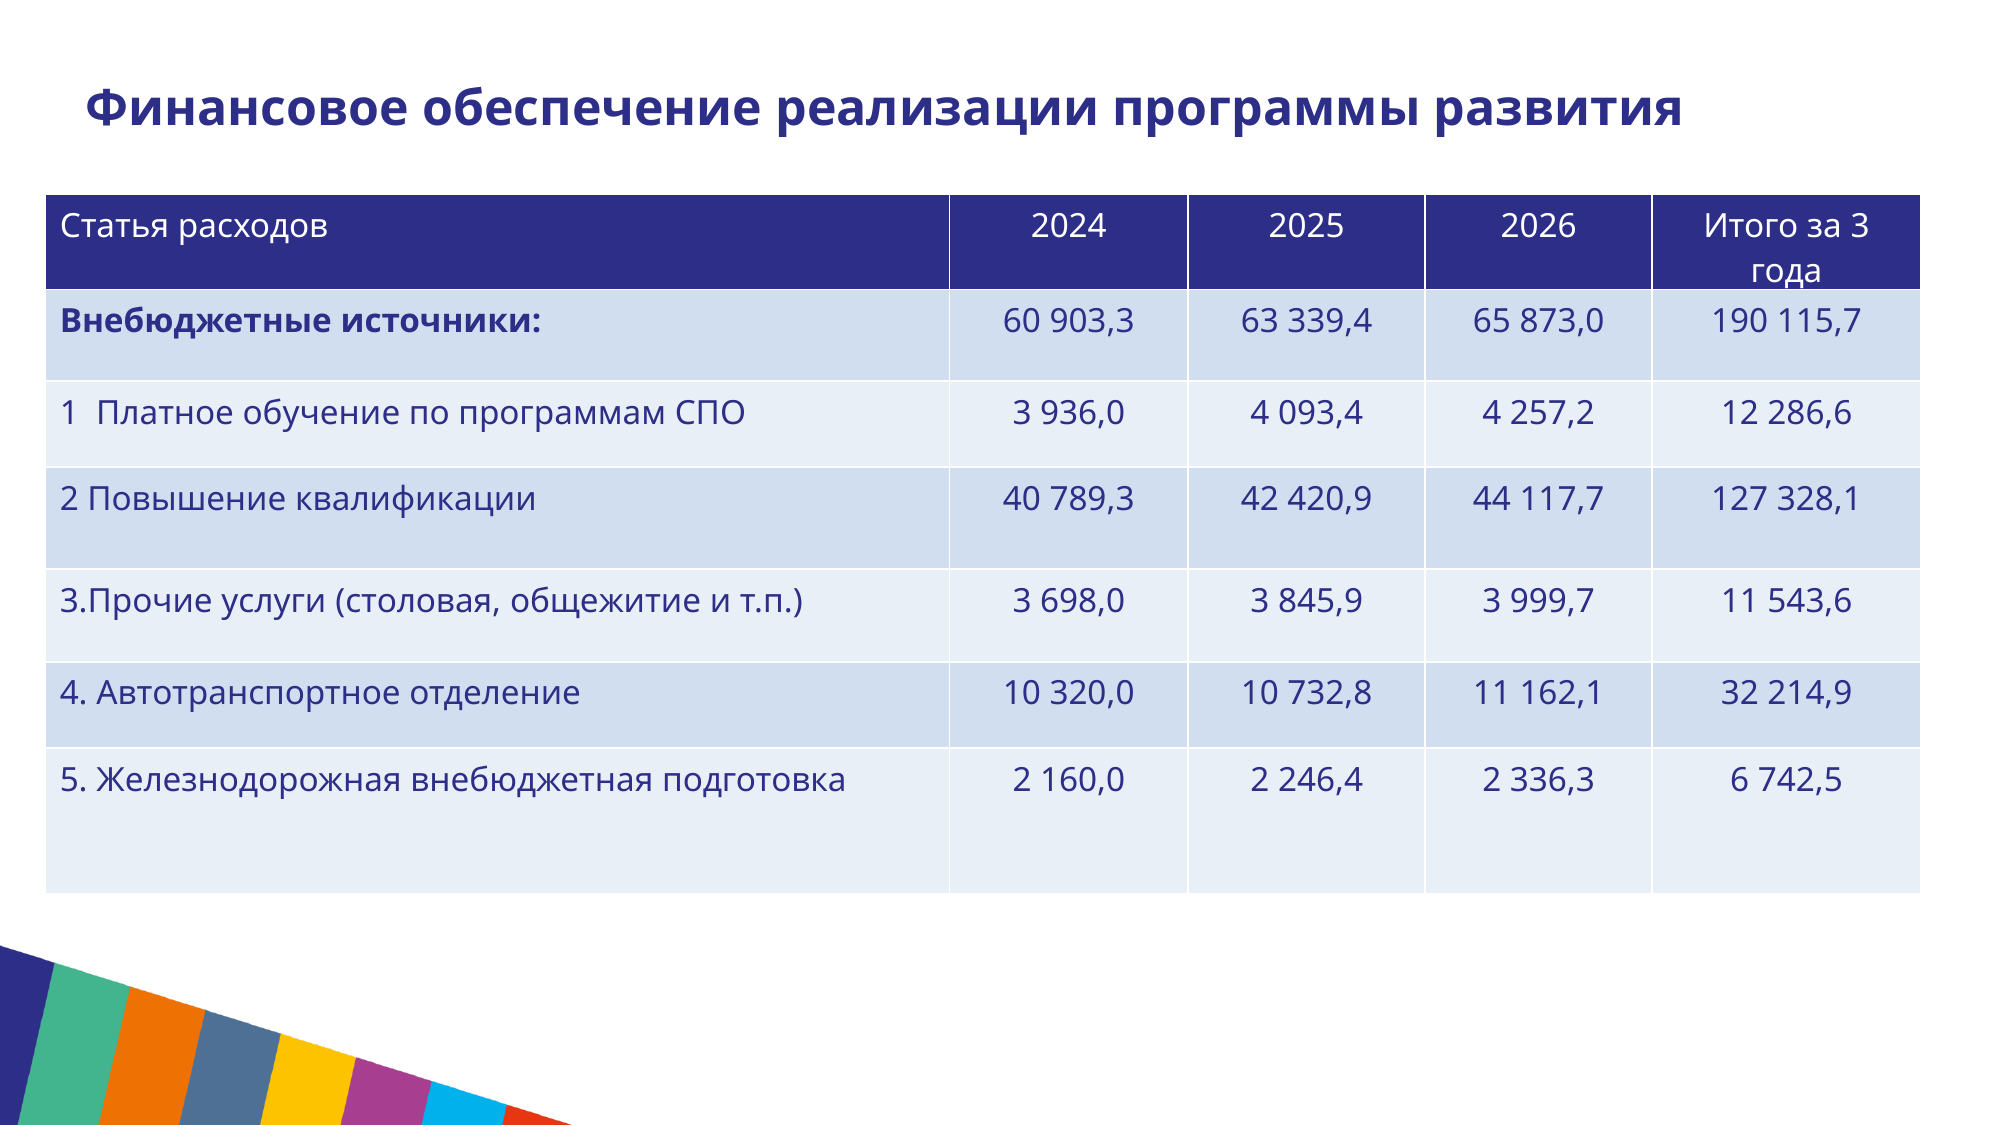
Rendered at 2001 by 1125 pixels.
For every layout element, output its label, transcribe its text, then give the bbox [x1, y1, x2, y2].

table_cell 10 732,8 [1189, 663, 1424, 747]
table_cell 4 257,2 [1426, 382, 1651, 466]
table_cell 11 162,1 [1426, 663, 1651, 747]
table_header Статья расходов [46, 195, 949, 289]
table_cell 127 328,1 [1653, 468, 1920, 568]
text_box Финансовое обеспечение реализации программы развития [70, 67, 1849, 143]
table_cell 2 Повышение квалификации [46, 468, 949, 568]
table_cell 32 214,9 [1653, 663, 1920, 747]
table_header 2024 [950, 195, 1187, 289]
table_cell 42 420,9 [1189, 468, 1424, 568]
table_cell Внебюджетные источники: [46, 290, 949, 380]
table_cell 63 339,4 [1189, 290, 1424, 380]
table_header Итого за 3 года [1653, 195, 1920, 289]
table_cell 2 246,4 [1189, 749, 1424, 893]
table_header 2026 [1426, 195, 1651, 289]
table_cell 3 936,0 [950, 382, 1187, 466]
table_cell 65 873,0 [1426, 290, 1651, 380]
table_cell 2 160,0 [950, 749, 1187, 893]
table_cell 12 286,6 [1653, 382, 1920, 466]
table_cell 3.Прочие услуги (столовая, общежитие и т.п.) [46, 570, 949, 661]
table_cell 44 117,7 [1426, 468, 1651, 568]
table_cell 1 Платное обучение по программам СПО [46, 382, 949, 466]
table_cell 6 742,5 [1653, 749, 1920, 893]
table_cell 4. Автотранспортное отделение [46, 663, 949, 747]
table_cell 10 320,0 [950, 663, 1187, 747]
table_cell 190 115,7 [1653, 290, 1920, 380]
table_cell 3 845,9 [1189, 570, 1424, 661]
table_cell 11 543,6 [1653, 570, 1920, 661]
table_header 2025 [1189, 195, 1424, 289]
table_cell 5. Железнодорожная внебюджетная подготовка [46, 749, 949, 893]
table_cell 3 999,7 [1426, 570, 1651, 661]
table_cell 60 903,3 [950, 290, 1187, 380]
table_cell 40 789,3 [950, 468, 1187, 568]
table_cell 2 336,3 [1426, 749, 1651, 893]
picture [0, 945, 572, 1125]
table_cell 4 093,4 [1189, 382, 1424, 466]
table_cell 3 698,0 [950, 570, 1187, 661]
